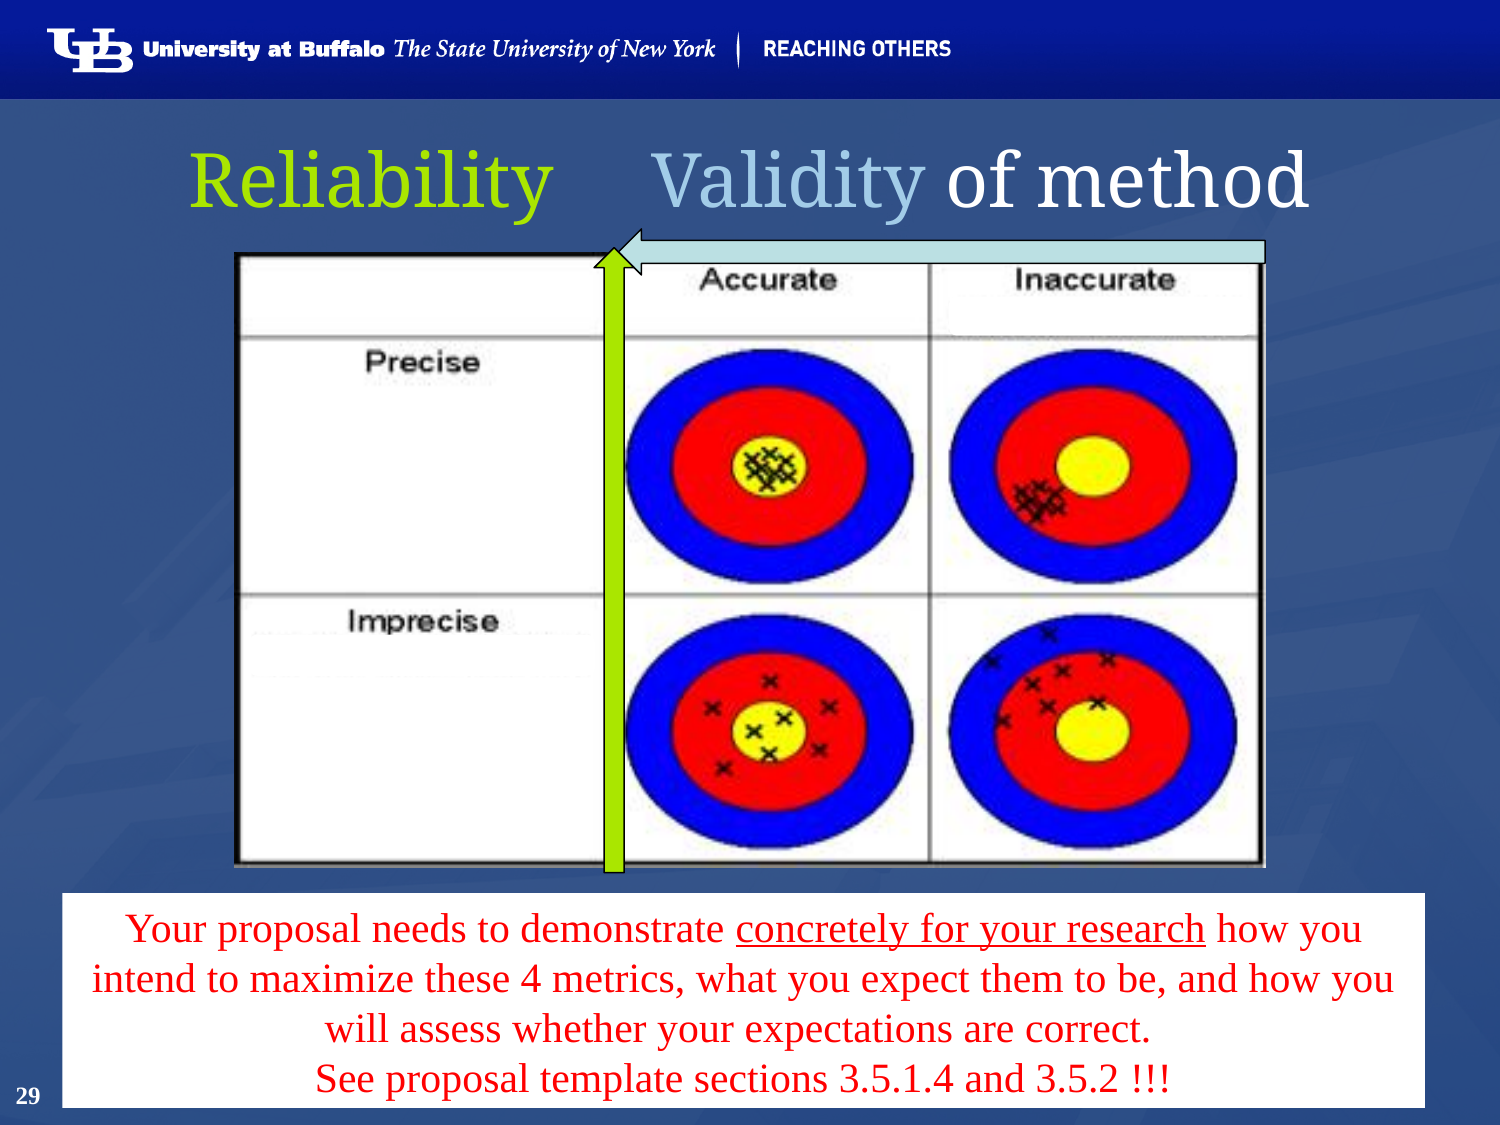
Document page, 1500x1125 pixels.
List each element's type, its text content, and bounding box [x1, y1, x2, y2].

picture [0, 0, 1500, 99]
slide_number 29 [0, 1064, 75, 1125]
text_box Your proposal needs to demonstrate concretely for your research how you intend to maximize these 4 metrics, what you expect them to be, and how you will assess whether your expectations are correct. See proposal template sections 3.5.1.4 and 3.5.2 !!! [62, 893, 1425, 1108]
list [234, 252, 1266, 869]
title Reliability Validity of method [37, 125, 1463, 250]
text_box [620, 228, 1266, 251]
